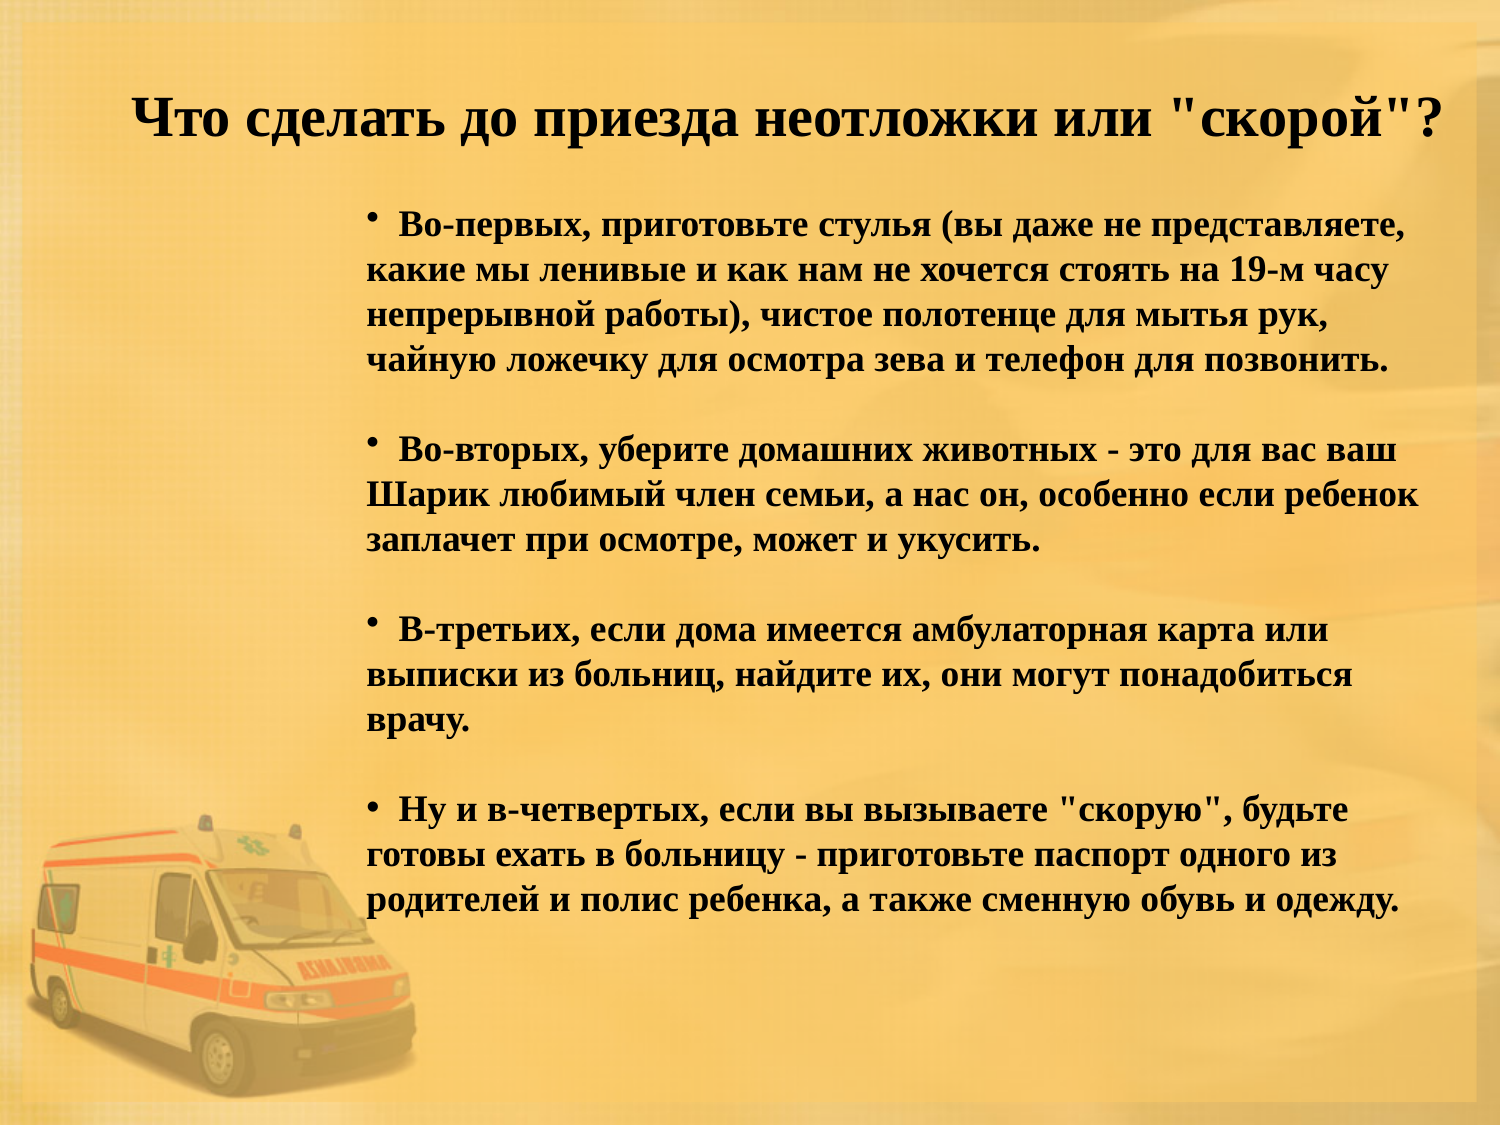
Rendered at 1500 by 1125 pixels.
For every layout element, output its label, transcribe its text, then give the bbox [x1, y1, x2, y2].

picture [0, 0, 1500, 1125]
text_box Что сделать до приезда неотложки или "скорой"? [35, 70, 1500, 156]
text_box Во-первых, приготовьте стулья (вы даже не представляете, какие мы ленивые и как нам не хочется стоять на 19-м часу непрерывной работы), чистое полотенце для мытья рук, чайную ложечку для осмотра зева и телефон для позвонить. Во-вторых, уберите домашних животных - это для вас ваш Шарик любимый член семьи, а нас он, особенно если ребенок заплачет при осмотре, может и укусить. В-третьих, если дома имеется амбулаторная карта или выписки из больниц, найдите их, они могут понадобиться врачу. Ну и в-четвертых, если вы вызываете "скорую", будьте готовы ехать в больницу - приготовьте паспорт одного из родителей и полис ребенка, а также сменную обувь и одежду. [351, 191, 1442, 926]
